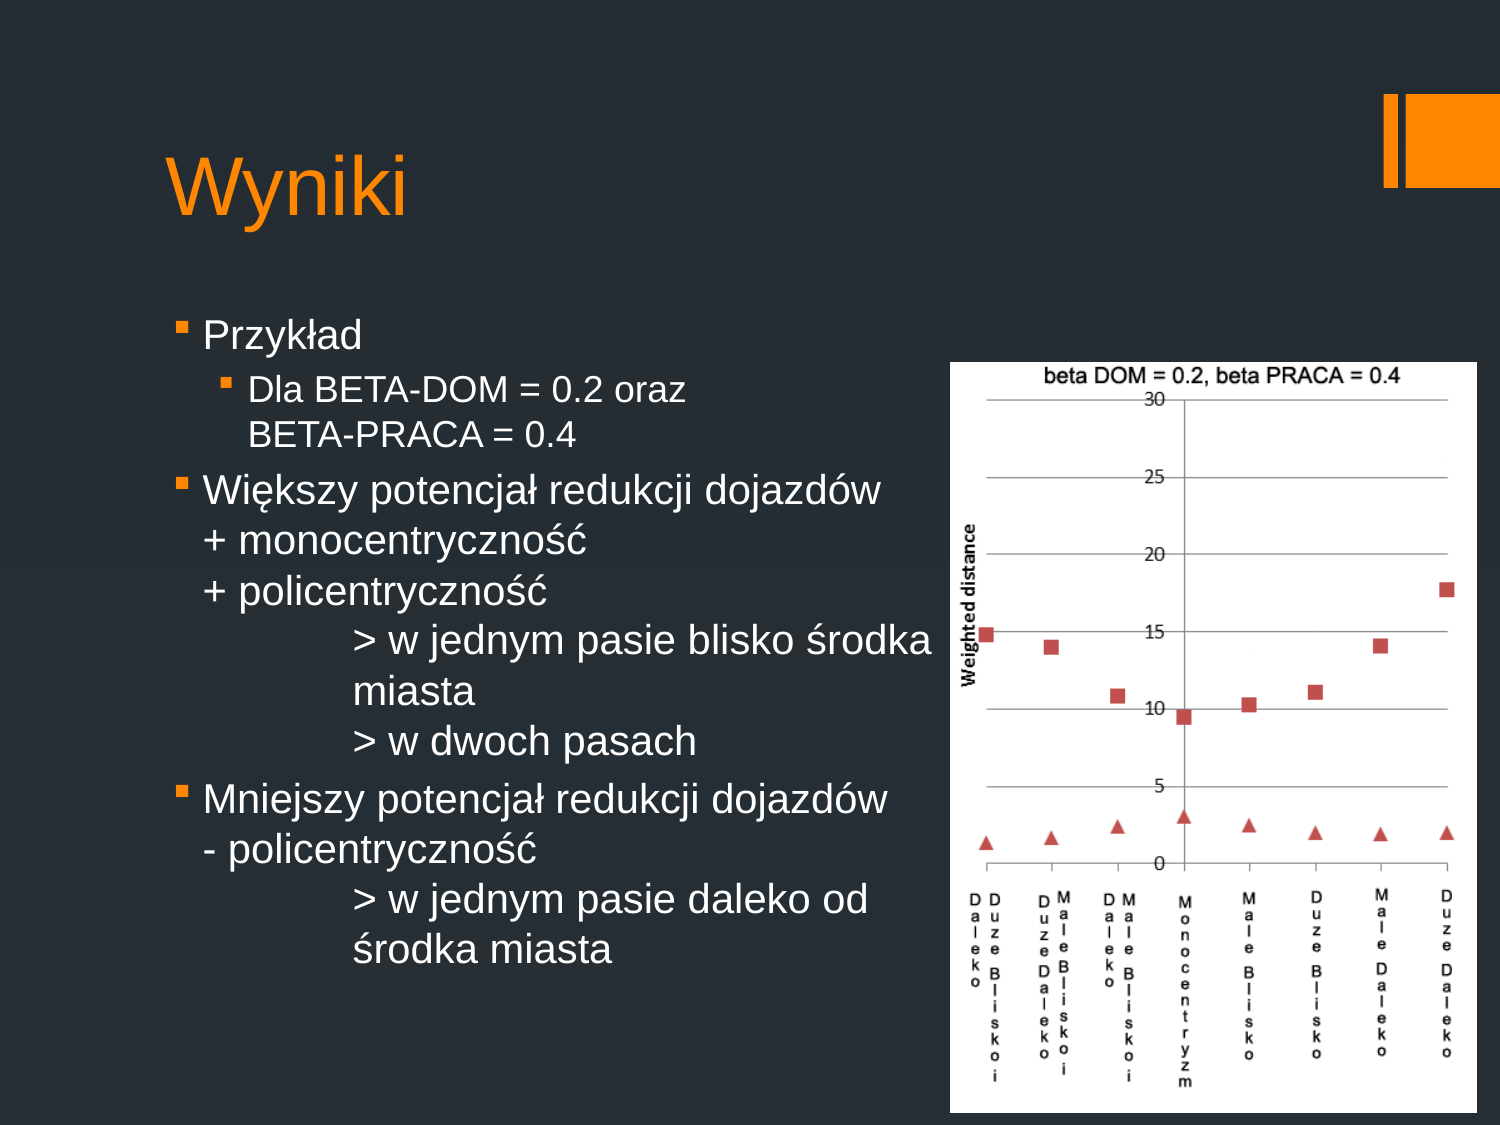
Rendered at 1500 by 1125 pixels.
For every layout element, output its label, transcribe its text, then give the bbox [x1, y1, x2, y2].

list Przykład Dla BETA-DOM = 0.2 oraz BETA-PRACA = 0.4 Większy potencjał redukcji dojazdów + monocentryczność + policentryczność > w jednym pasie blisko środka miasta > w dwoch pasach Mniejszy potencjał redukcji dojazdów - policentryczność > w jednym pasie daleko od środka miasta [150, 299, 950, 1035]
title Wyniki [150, 50, 1350, 240]
picture [949, 361, 1477, 1113]
